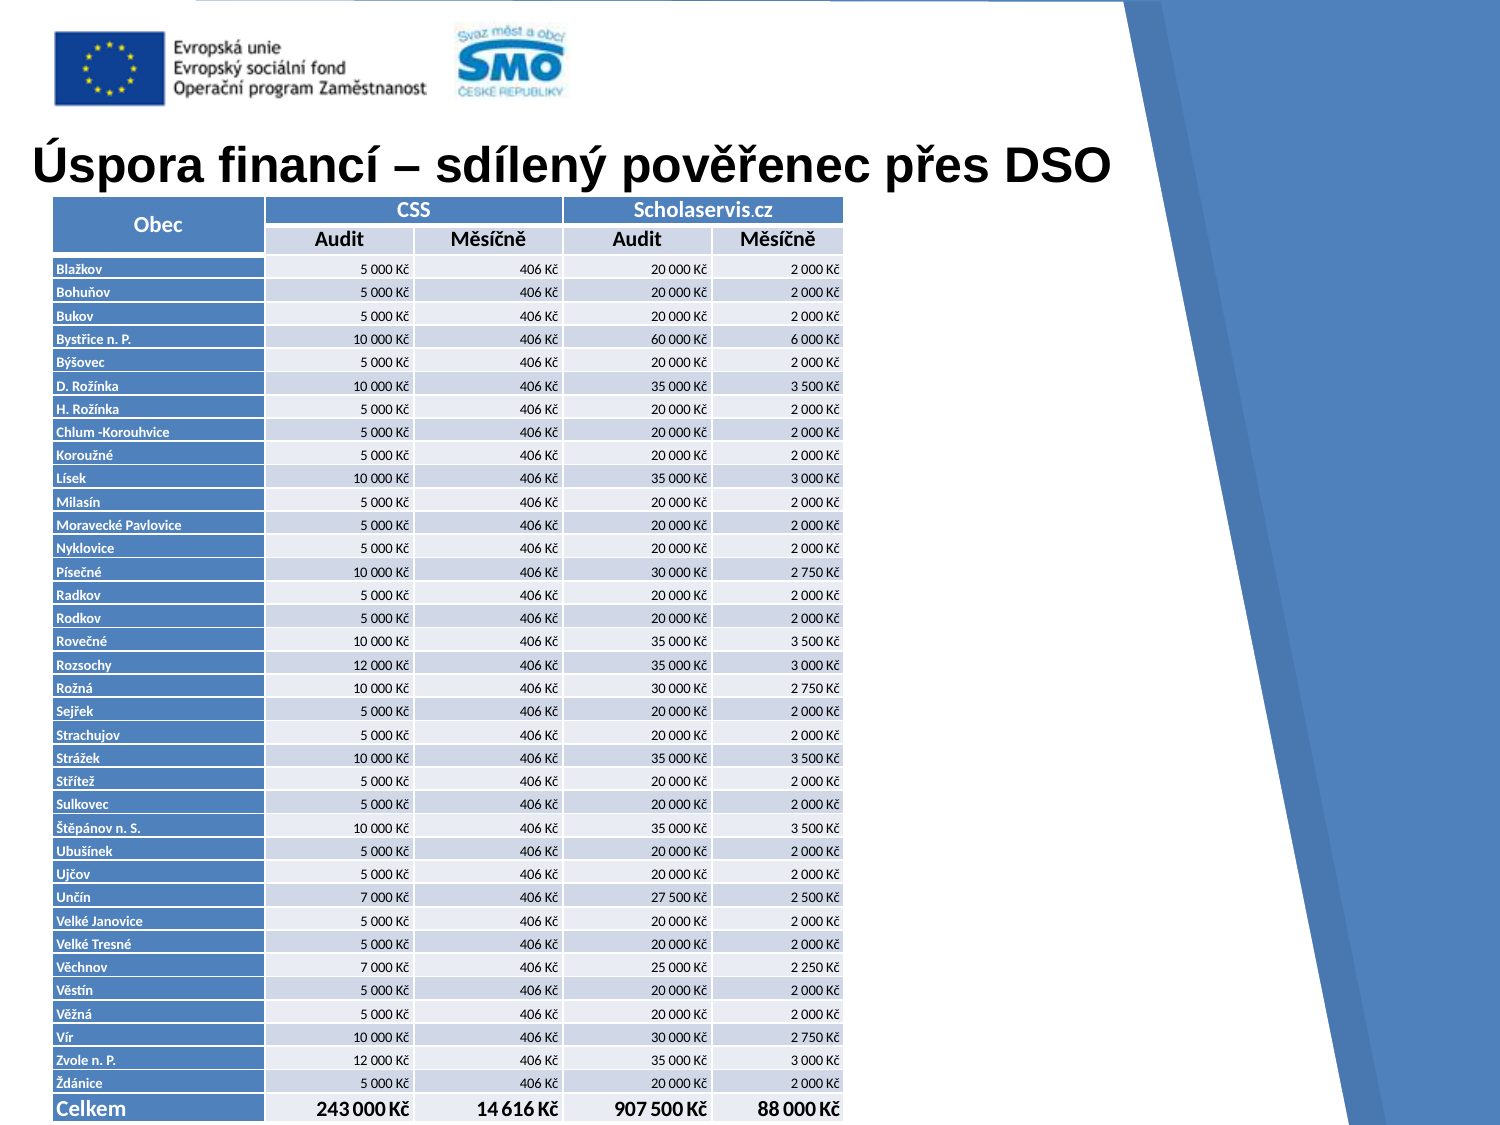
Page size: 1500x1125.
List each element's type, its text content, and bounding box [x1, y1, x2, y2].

table_cell Nyklovice [53, 535, 264, 557]
table_cell 5 000 Kč [266, 1001, 413, 1022]
table_cell 20 000 Kč [564, 908, 711, 929]
table_cell 2 000 Kč [713, 512, 843, 533]
table_cell 2 000 Kč [713, 698, 843, 720]
table_cell Štěpánov n. S. [53, 814, 264, 836]
table_cell 20 000 Kč [564, 419, 711, 440]
table_cell 3 000 Kč [713, 652, 843, 673]
table_cell Ždánice [53, 1070, 264, 1092]
table_cell Zvole n. P. [53, 1047, 264, 1069]
table_cell Písečné [53, 558, 264, 580]
table_cell 20 000 Kč [564, 698, 711, 720]
table_cell 2 000 Kč [713, 605, 843, 627]
table_cell 14 616 Kč [415, 1094, 562, 1121]
table_cell 2 250 Kč [713, 954, 843, 976]
table_cell 406 Kč [415, 1024, 562, 1045]
table_cell 10 000 Kč [266, 558, 413, 580]
table_cell 3 000 Kč [713, 465, 843, 487]
table_cell 406 Kč [415, 954, 562, 976]
table_cell 5 000 Kč [266, 721, 413, 743]
table_cell 5 000 Kč [266, 1070, 413, 1092]
table_cell 10 000 Kč [266, 628, 413, 650]
table_cell Měsíčně [713, 228, 843, 254]
table_cell 406 Kč [415, 465, 562, 487]
table_cell 406 Kč [415, 628, 562, 650]
table_cell Koroužné [53, 442, 264, 464]
table_cell 60 000 Kč [564, 326, 711, 347]
table_cell 5 000 Kč [266, 931, 413, 952]
table_cell 20 000 Kč [564, 768, 711, 789]
table_cell Unčín [53, 884, 264, 906]
table_cell 5 000 Kč [266, 977, 413, 999]
table_cell 20 000 Kč [564, 512, 711, 533]
table_cell 2 000 Kč [713, 582, 843, 603]
table_cell 2 750 Kč [713, 1024, 843, 1045]
table_cell Věstín [53, 977, 264, 999]
table_cell 406 Kč [415, 326, 562, 347]
table_cell 2 000 Kč [713, 721, 843, 743]
table_cell 2 000 Kč [713, 861, 843, 882]
table_cell 10 000 Kč [266, 372, 413, 394]
table_cell 2 750 Kč [713, 558, 843, 580]
table_cell 2 500 Kč [713, 884, 843, 906]
table_cell 5 000 Kč [266, 303, 413, 324]
table_cell 2 000 Kč [713, 442, 843, 464]
table_cell 27 500 Kč [564, 884, 711, 906]
table_cell Střítež [53, 768, 264, 789]
table_cell 7 000 Kč [266, 954, 413, 976]
table_cell 406 Kč [415, 977, 562, 999]
table_cell 20 000 Kč [564, 303, 711, 324]
table_cell 2 000 Kč [713, 1001, 843, 1022]
table_header Obec [53, 197, 264, 252]
table_cell 2 000 Kč [713, 1070, 843, 1092]
table_cell 5 000 Kč [266, 582, 413, 603]
table_cell 20 000 Kč [564, 791, 711, 813]
table_cell 20 000 Kč [564, 1001, 711, 1022]
table_cell 10 000 Kč [266, 326, 413, 347]
table_cell 406 Kč [415, 256, 562, 277]
table_cell 5 000 Kč [266, 861, 413, 882]
table_cell 6 000 Kč [713, 326, 843, 347]
table_cell 35 000 Kč [564, 745, 711, 766]
table_header Scholaservis.cz [564, 197, 843, 223]
table_cell 35 000 Kč [564, 814, 711, 836]
table_cell 5 000 Kč [266, 908, 413, 929]
table_cell Měsíčně [415, 228, 562, 254]
table_cell 406 Kč [415, 1047, 562, 1069]
table_cell 10 000 Kč [266, 814, 413, 836]
table_cell Chlum -Korouhvice [53, 419, 264, 440]
table_cell 5 000 Kč [266, 512, 413, 533]
table_cell 2 000 Kč [713, 908, 843, 929]
table_cell 20 000 Kč [564, 279, 711, 301]
table_cell 406 Kč [415, 1001, 562, 1022]
table_cell 406 Kč [415, 303, 562, 324]
table_cell H. Rožínka [53, 396, 264, 417]
table_cell 30 000 Kč [564, 675, 711, 696]
table_cell 20 000 Kč [564, 442, 711, 464]
table_cell 7 000 Kč [266, 884, 413, 906]
table_cell 2 000 Kč [713, 838, 843, 859]
table_cell 20 000 Kč [564, 1070, 711, 1092]
table_cell Rožná [53, 675, 264, 696]
table_cell 20 000 Kč [564, 931, 711, 952]
table_cell 2 750 Kč [713, 675, 843, 696]
table_cell Strachujov [53, 721, 264, 743]
table_cell 5 000 Kč [266, 349, 413, 371]
table_cell 406 Kč [415, 582, 562, 603]
table_cell Rodkov [53, 605, 264, 627]
table_cell 5 000 Kč [266, 768, 413, 789]
table_cell 10 000 Kč [266, 465, 413, 487]
table_cell 35 000 Kč [564, 652, 711, 673]
table_cell D. Rožínka [53, 372, 264, 394]
table_cell Sejřek [53, 698, 264, 720]
table_cell Věchnov [53, 954, 264, 976]
table_cell Audit [564, 228, 711, 254]
table_cell 406 Kč [415, 372, 562, 394]
table_cell Milasín [53, 489, 264, 510]
table_cell 20 000 Kč [564, 396, 711, 417]
table_cell 5 000 Kč [266, 791, 413, 813]
table_cell Bukov [53, 303, 264, 324]
table_cell 406 Kč [415, 558, 562, 580]
table_cell Ubušínek [53, 838, 264, 859]
table_cell 406 Kč [415, 721, 562, 743]
table_cell 20 000 Kč [564, 349, 711, 371]
table_cell 406 Kč [415, 349, 562, 371]
table_cell 907 500 Kč [564, 1094, 711, 1121]
table_header CSS [266, 197, 562, 223]
table_cell Radkov [53, 582, 264, 603]
table_cell Vír [53, 1024, 264, 1045]
table_cell 406 Kč [415, 861, 562, 882]
table_cell 406 Kč [415, 931, 562, 952]
table_cell Audit [266, 228, 413, 254]
table_cell 20 000 Kč [564, 605, 711, 627]
table_cell 5 000 Kč [266, 419, 413, 440]
table_cell 2 000 Kč [713, 768, 843, 789]
picture [454, 22, 571, 100]
table_cell Věžná [53, 1001, 264, 1022]
table_cell 20 000 Kč [564, 861, 711, 882]
table_cell 3 500 Kč [713, 628, 843, 650]
table_cell 406 Kč [415, 535, 562, 557]
table_cell 35 000 Kč [564, 1047, 711, 1069]
table_cell 5 000 Kč [266, 279, 413, 301]
table_cell 30 000 Kč [564, 1024, 711, 1045]
table_cell 406 Kč [415, 279, 562, 301]
table_cell 10 000 Kč [266, 745, 413, 766]
table_cell 20 000 Kč [564, 721, 711, 743]
table_cell 5 000 Kč [266, 698, 413, 720]
table_cell 406 Kč [415, 745, 562, 766]
table_cell 2 000 Kč [713, 349, 843, 371]
table_cell 406 Kč [415, 838, 562, 859]
table_cell Rozsochy [53, 652, 264, 673]
table_cell 406 Kč [415, 419, 562, 440]
table_cell 406 Kč [415, 605, 562, 627]
table_cell 406 Kč [415, 512, 562, 533]
table_cell Lísek [53, 465, 264, 487]
table_cell Bystřice n. P. [53, 326, 264, 347]
table_cell 20 000 Kč [564, 977, 711, 999]
table_cell 2 000 Kč [713, 256, 843, 277]
table_cell 406 Kč [415, 652, 562, 673]
table_cell 243 000 Kč [266, 1094, 413, 1121]
table_cell 20 000 Kč [564, 535, 711, 557]
table_cell 406 Kč [415, 908, 562, 929]
table_cell 30 000 Kč [564, 558, 711, 580]
table_cell 35 000 Kč [564, 628, 711, 650]
table_cell 88 000 Kč [713, 1094, 843, 1121]
table_cell 5 000 Kč [266, 838, 413, 859]
table_cell 406 Kč [415, 884, 562, 906]
table_cell 406 Kč [415, 1070, 562, 1092]
table_cell 2 000 Kč [713, 791, 843, 813]
table_cell 12 000 Kč [266, 1047, 413, 1069]
table_cell 406 Kč [415, 791, 562, 813]
table_cell 406 Kč [415, 814, 562, 836]
table_cell Velké Janovice [53, 908, 264, 929]
table_cell Celkem [53, 1094, 264, 1121]
table_cell 20 000 Kč [564, 582, 711, 603]
table_cell Strážek [53, 745, 264, 766]
table_cell 5 000 Kč [266, 605, 413, 627]
table_cell 2 000 Kč [713, 419, 843, 440]
table_cell Rovečné [53, 628, 264, 650]
table_cell 5 000 Kč [266, 396, 413, 417]
table_cell 2 000 Kč [713, 977, 843, 999]
table_cell 2 000 Kč [713, 931, 843, 952]
table_cell 3 000 Kč [713, 1047, 843, 1069]
table_cell 35 000 Kč [564, 372, 711, 394]
table_cell Bohuňov [53, 279, 264, 301]
table_cell 406 Kč [415, 698, 562, 720]
table_cell Moravecké Pavlovice [53, 512, 264, 533]
picture [53, 30, 427, 108]
table_cell 20 000 Kč [564, 489, 711, 510]
table_cell 406 Kč [415, 675, 562, 696]
table_cell 3 500 Kč [713, 745, 843, 766]
table_cell 406 Kč [415, 768, 562, 789]
table_cell 10 000 Kč [266, 675, 413, 696]
table_cell 2 000 Kč [713, 279, 843, 301]
table_cell 5 000 Kč [266, 256, 413, 277]
table_cell 3 500 Kč [713, 372, 843, 394]
table_cell 20 000 Kč [564, 256, 711, 277]
table_cell Býšovec [53, 349, 264, 371]
table_cell 5 000 Kč [266, 442, 413, 464]
table_cell 406 Kč [415, 489, 562, 510]
table_cell 25 000 Kč [564, 954, 711, 976]
table_cell 2 000 Kč [713, 396, 843, 417]
table_cell 12 000 Kč [266, 652, 413, 673]
table_cell 5 000 Kč [266, 535, 413, 557]
table_cell Velké Tresné [53, 931, 264, 952]
table_cell 10 000 Kč [266, 1024, 413, 1045]
title Úspora financí – sdílený pověřenec přes DSO [17, 109, 1177, 217]
table_cell 5 000 Kč [266, 489, 413, 510]
table_cell 20 000 Kč [564, 838, 711, 859]
table_cell 2 000 Kč [713, 535, 843, 557]
table_cell 35 000 Kč [564, 465, 711, 487]
table_cell Sulkovec [53, 791, 264, 813]
table_cell Blažkov [53, 258, 264, 277]
table_cell Ujčov [53, 861, 264, 882]
table_cell 3 500 Kč [713, 814, 843, 836]
table_cell 406 Kč [415, 442, 562, 464]
table_cell 406 Kč [415, 396, 562, 417]
table_cell 2 000 Kč [713, 303, 843, 324]
table_cell 2 000 Kč [713, 489, 843, 510]
